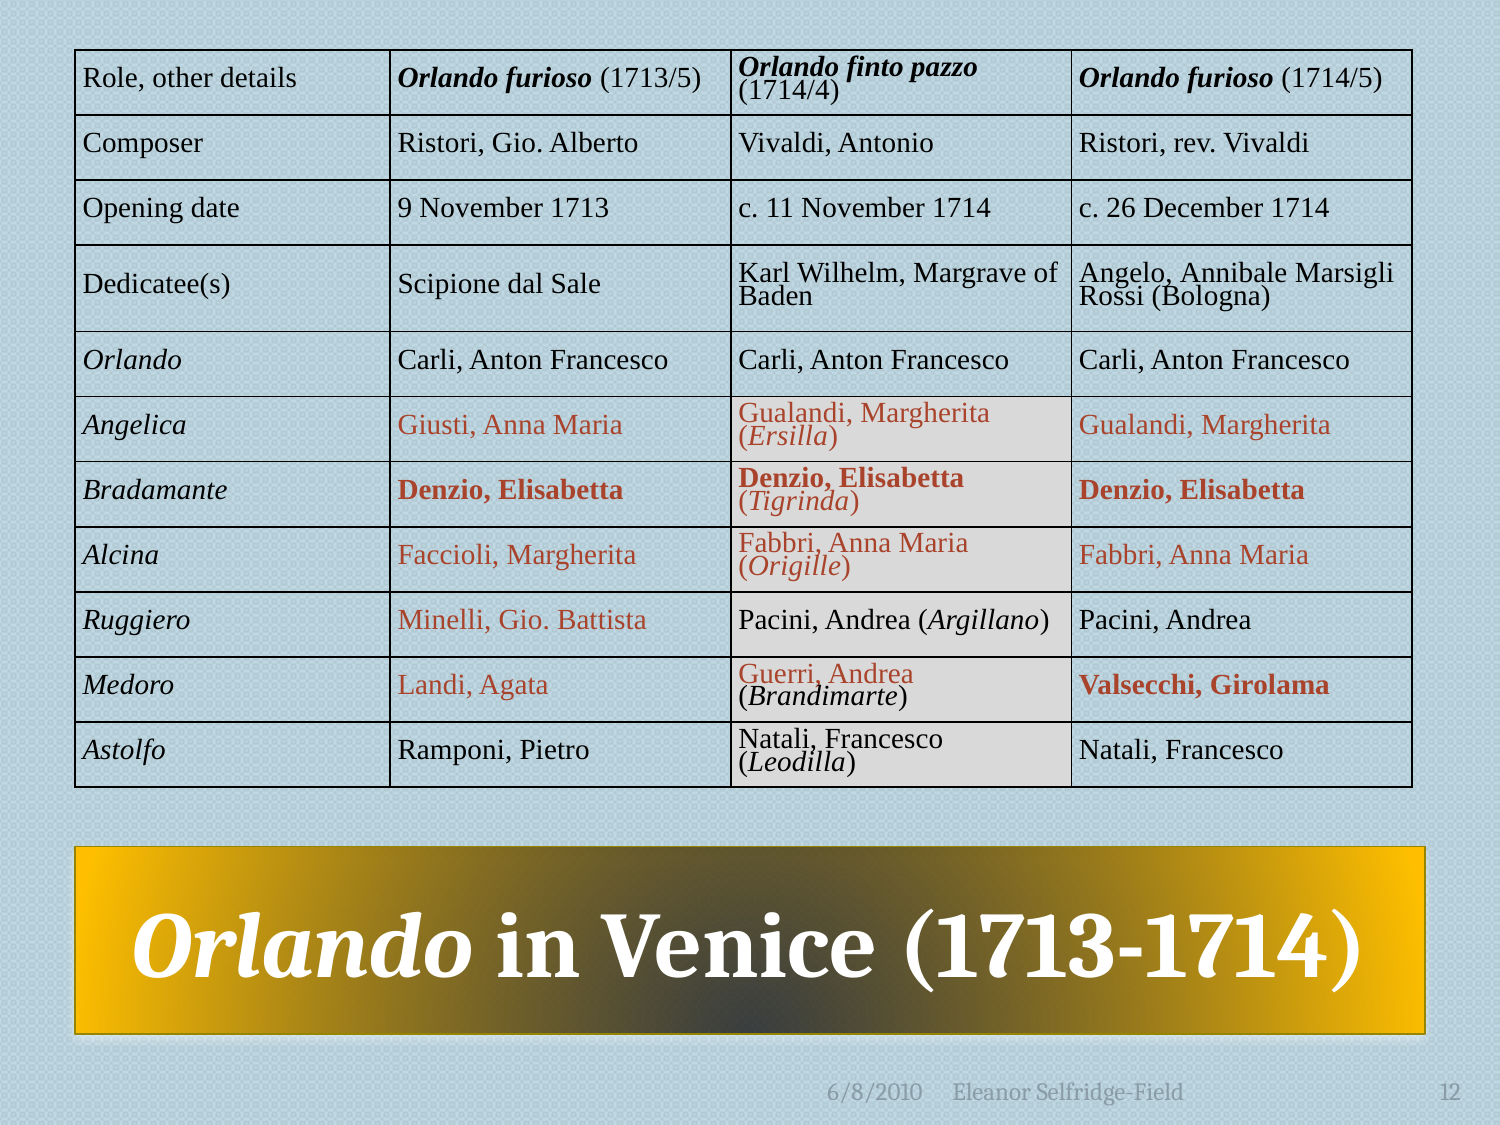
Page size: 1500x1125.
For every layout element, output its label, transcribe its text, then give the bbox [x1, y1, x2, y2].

table_cell Denzio, Elisabetta [391, 462, 730, 526]
table_cell Denzio, Elisabetta [1072, 462, 1411, 526]
table_cell Astolfo [76, 723, 389, 786]
table_cell Ristori, Gio. Alberto [391, 116, 730, 179]
slide_number 12 [1413, 1034, 1488, 1113]
table_cell Scipione dal Sale [391, 246, 730, 331]
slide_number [587, 1034, 937, 1113]
table_cell Ramponi, Pietro [391, 723, 730, 786]
table_cell Natali, Francesco [1072, 723, 1411, 786]
table_cell Pacini, Andrea (Argillano) [732, 593, 1071, 656]
table_cell c. 11 November 1714 [732, 181, 1071, 244]
table_cell Gualandi, Margherita (Ersilla) [732, 397, 1071, 461]
table_cell Ruggiero [76, 593, 389, 656]
table_cell Carli, Anton Francesco [391, 332, 730, 396]
table_cell Natali, Francesco (Leodilla) [732, 723, 1071, 786]
table_cell Faccioli, Margherita [391, 528, 730, 591]
table_cell Medoro [76, 658, 389, 721]
table_cell Composer [76, 116, 389, 179]
table_cell Giusti, Anna Maria [391, 397, 730, 461]
table_cell Opening date [76, 181, 389, 244]
table_header Orlando finto pazzo (1714/4) [732, 51, 1071, 114]
title Orlando in Venice (1713-1714) [74, 846, 1426, 1035]
table_cell Bradamante [76, 462, 389, 526]
table_cell Carli, Anton Francesco [732, 332, 1071, 396]
table_cell Vivaldi, Antonio [732, 116, 1071, 179]
table_cell Minelli, Gio. Battista [391, 593, 730, 656]
table_cell Fabbri, Anna Maria (Origille) [732, 528, 1071, 591]
table_cell Alcina [76, 528, 389, 591]
table_cell Ristori, rev. Vivaldi [1072, 116, 1411, 179]
table_cell Dedicatee(s) [76, 246, 389, 331]
table_header Role, other details [76, 51, 389, 114]
table_cell Guerri, Andrea (Brandimarte) [732, 658, 1071, 721]
table_cell Carli, Anton Francesco [1072, 332, 1411, 396]
table_cell Pacini, Andrea [1072, 593, 1411, 656]
table_cell Angelica [76, 397, 389, 461]
table_cell Orlando [76, 332, 389, 396]
table_cell Valsecchi, Girolama [1072, 658, 1411, 721]
table_header Orlando furioso (1714/5) [1072, 51, 1411, 114]
table_cell 9 November 1713 [391, 181, 730, 244]
table_cell Fabbri, Anna Maria [1072, 528, 1411, 591]
table_cell Gualandi, Margherita [1072, 397, 1411, 461]
table_header Orlando furioso (1713/5) [391, 51, 730, 114]
table_cell Landi, Agata [391, 658, 730, 721]
footer Eleanor Selfridge-Field [937, 1034, 1413, 1113]
table_cell Karl Wilhelm, Margrave of Baden [732, 246, 1071, 331]
table_cell c. 26 December 1714 [1072, 181, 1411, 244]
table_cell Angelo, Annibale Marsigli Rossi (Bologna) [1072, 246, 1411, 331]
table_cell Denzio, Elisabetta (Tigrinda) [732, 462, 1071, 526]
